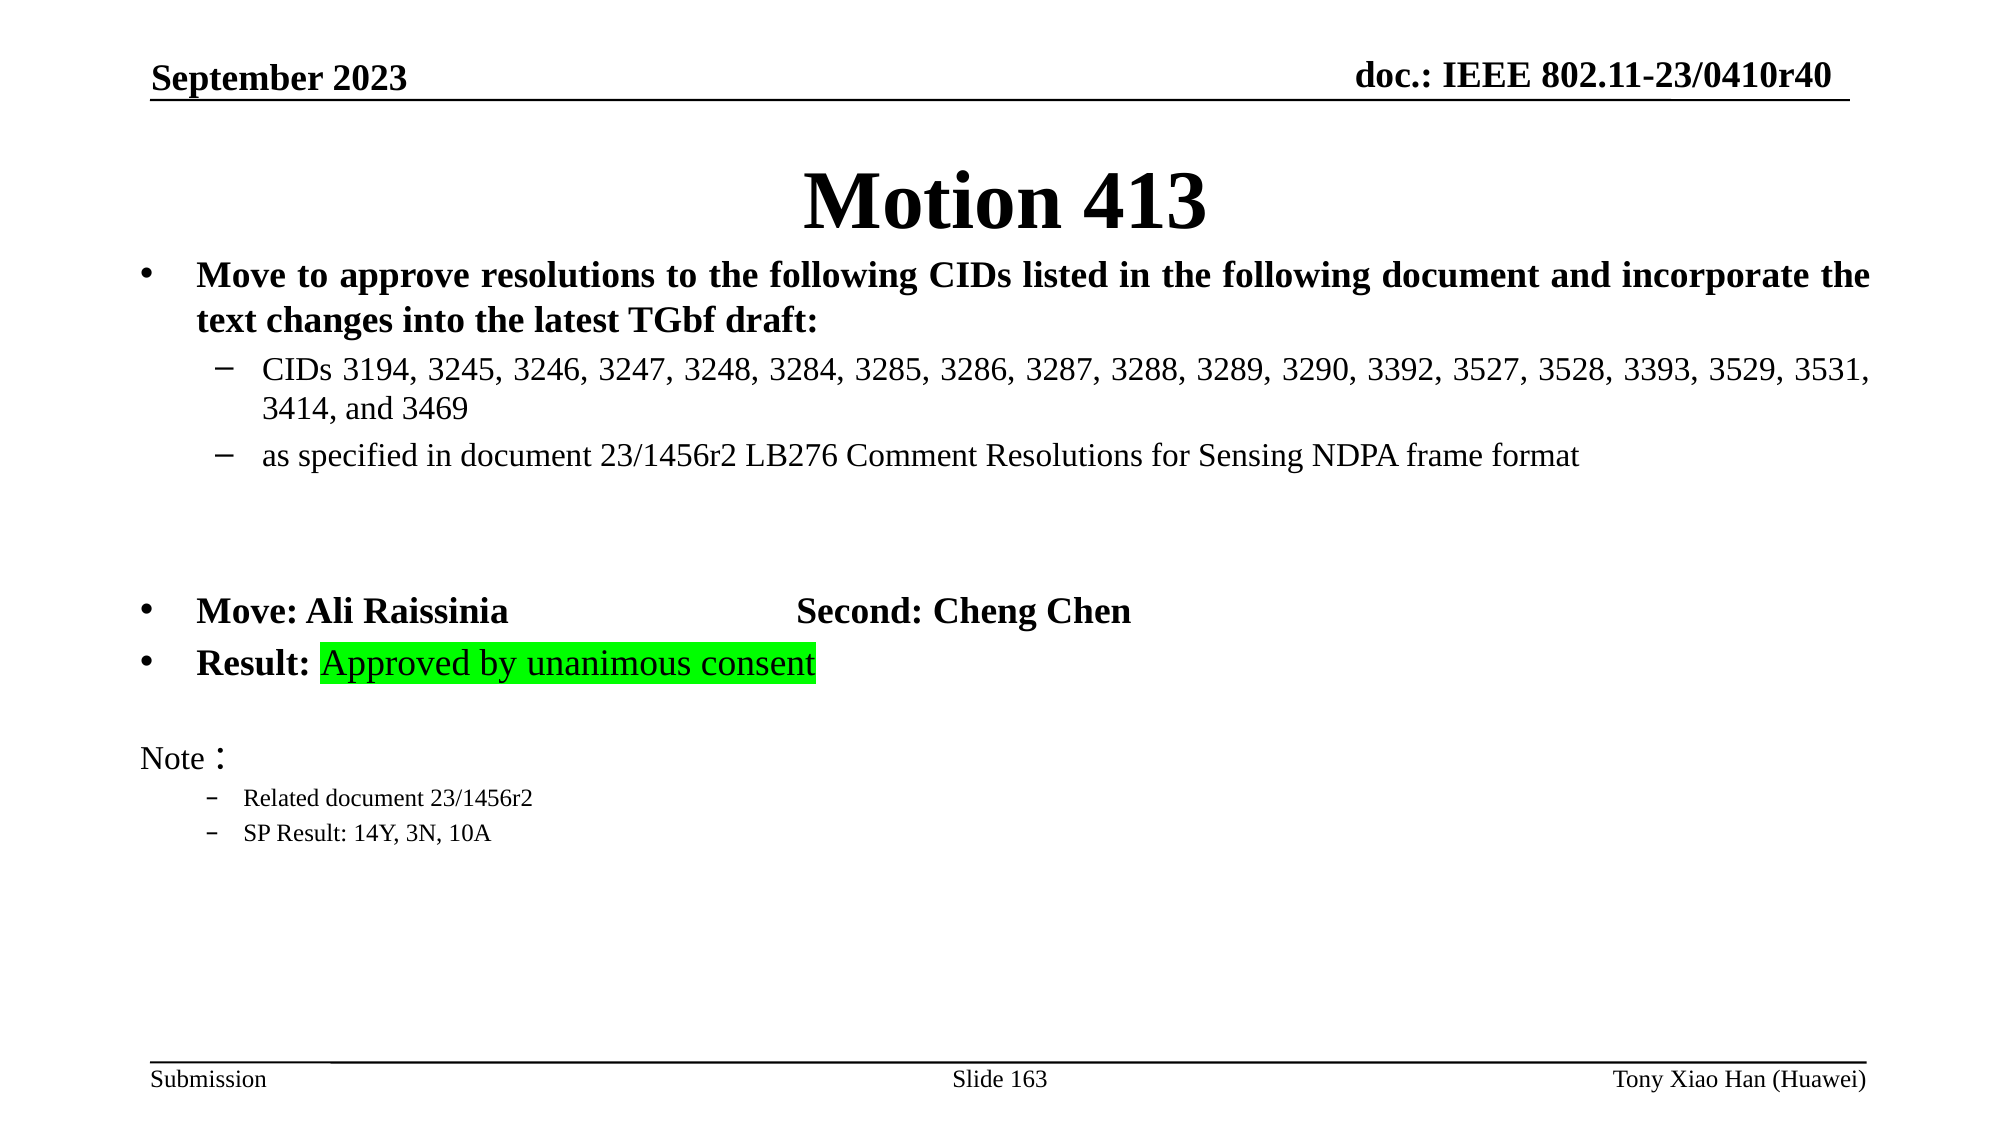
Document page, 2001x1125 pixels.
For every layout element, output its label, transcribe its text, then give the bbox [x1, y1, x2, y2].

text_box Move to approve resolutions to the following CIDs listed in the following document and incorporate the text changes into the latest TGbf draft: CIDs 3194, 3245, 3246, 3247, 3248, 3284, 3285, 3286, 3287, 3288, 3289, 3290, 3392, 3527, 3528, 3393, 3529, 3531, 3414, and 3469 as specified in document 23/1456r2 LB276 Comment Resolutions for Sensing NDPA frame format Move: Ali Raissinia Second: Cheng Chen Result: Approved by unanimous consent Note： Related document 23/1456r2 SP Result: 14Y, 3N, 10A [125, 212, 1888, 900]
text_box Motion 413 [368, 137, 1644, 212]
